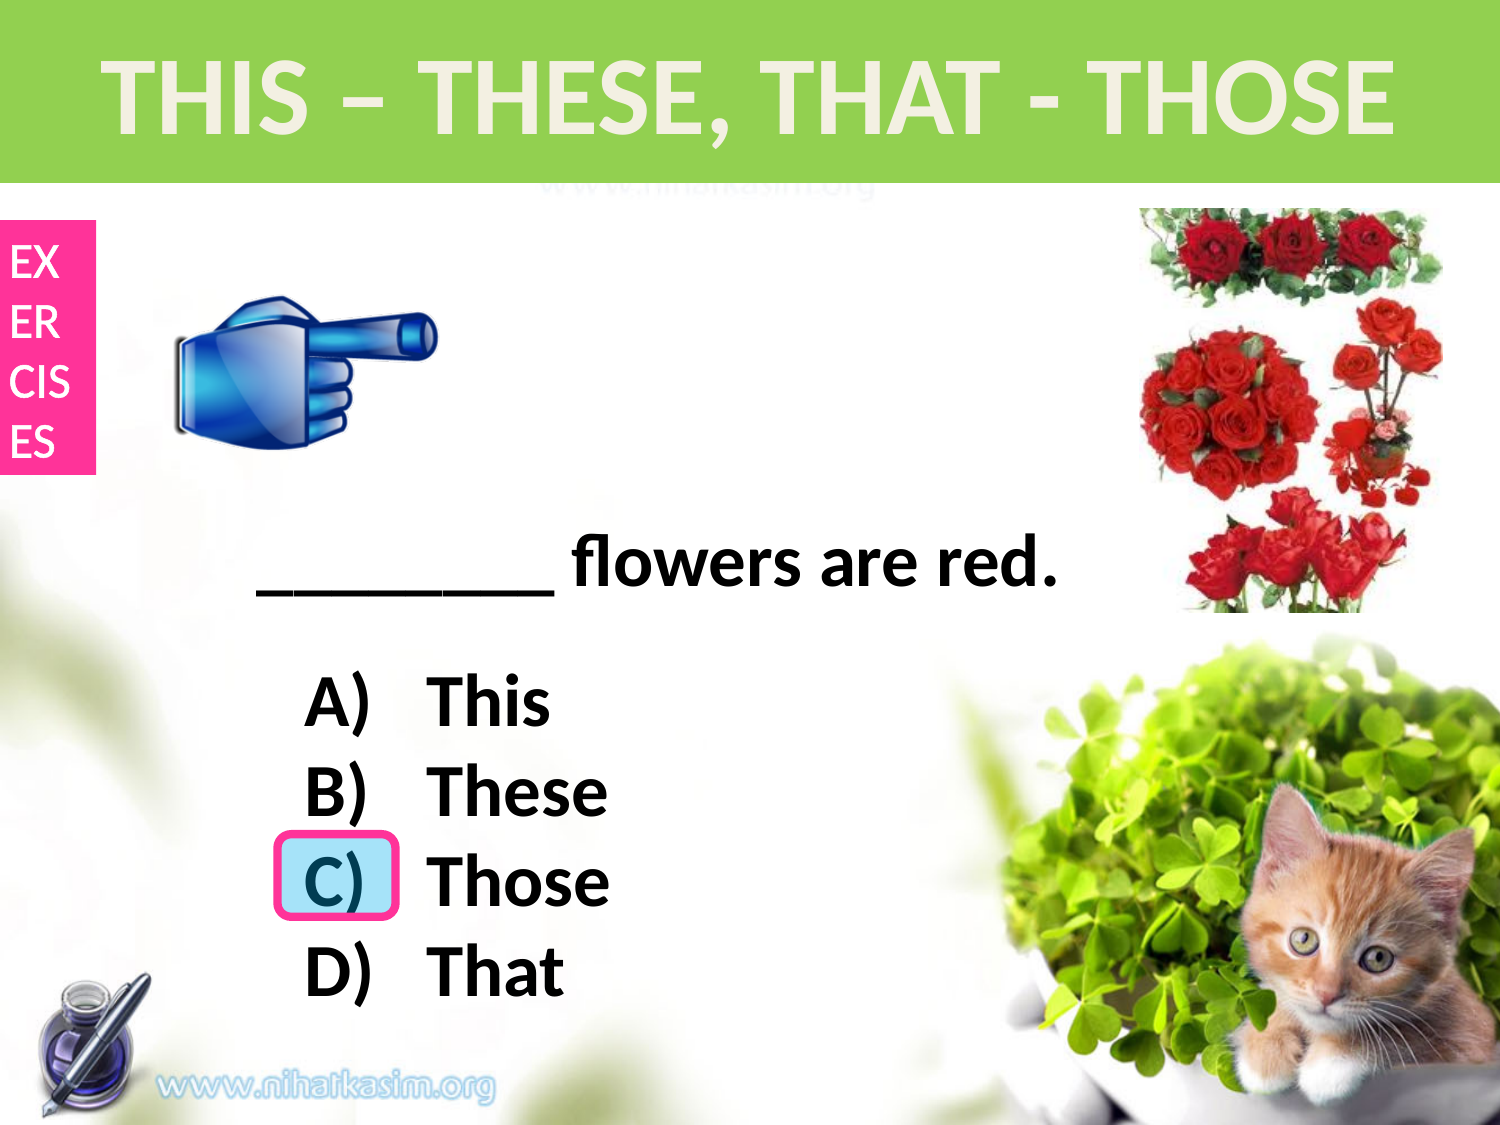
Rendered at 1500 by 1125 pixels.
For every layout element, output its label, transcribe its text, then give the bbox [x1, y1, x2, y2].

picture [0, 183, 1500, 1125]
text_box This These Those That [289, 644, 857, 1020]
text_box ________ flowers are red. [242, 503, 1093, 609]
text_box [275, 832, 398, 919]
title THIS – THESE, THAT - THOSE [0, 0, 1500, 183]
text_box EXERCISES [0, 220, 97, 475]
